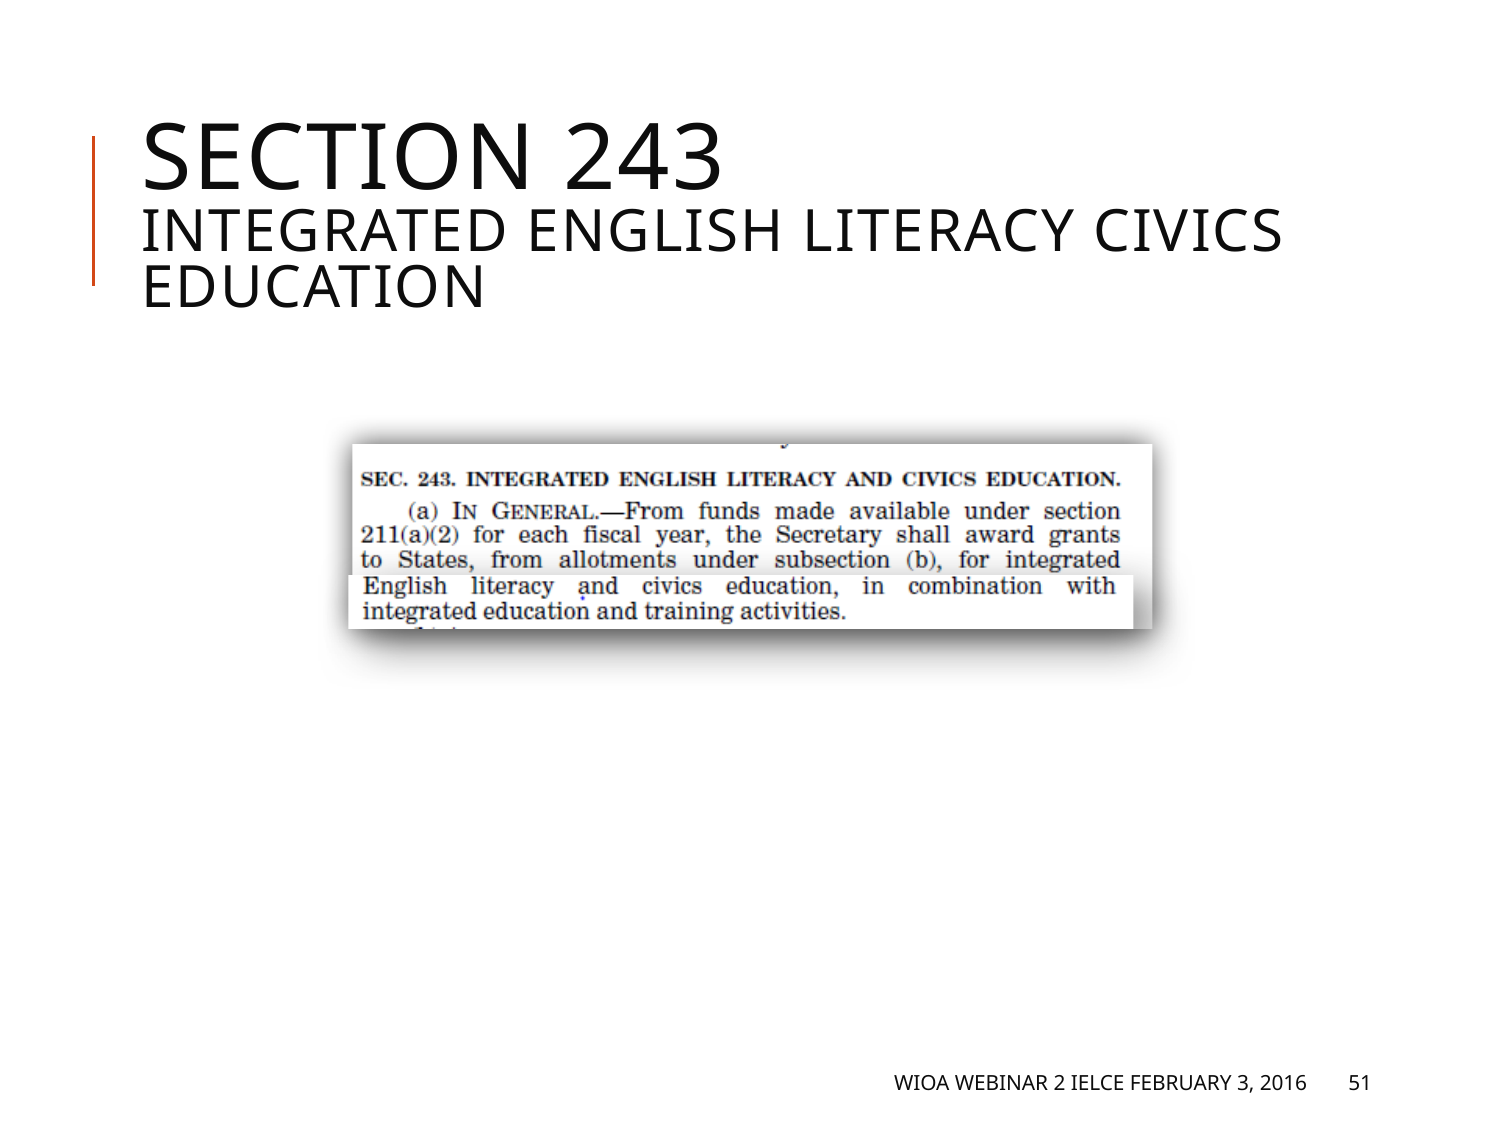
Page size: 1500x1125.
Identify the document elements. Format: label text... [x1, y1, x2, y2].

title Section 243 Integrated English Literacy Civics Education [126, 96, 1322, 342]
footer WIOA Webinar 2 IELCE February 3, 2016 [595, 1061, 1322, 1107]
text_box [348, 444, 1153, 629]
slide_number 51 [1333, 1061, 1454, 1107]
